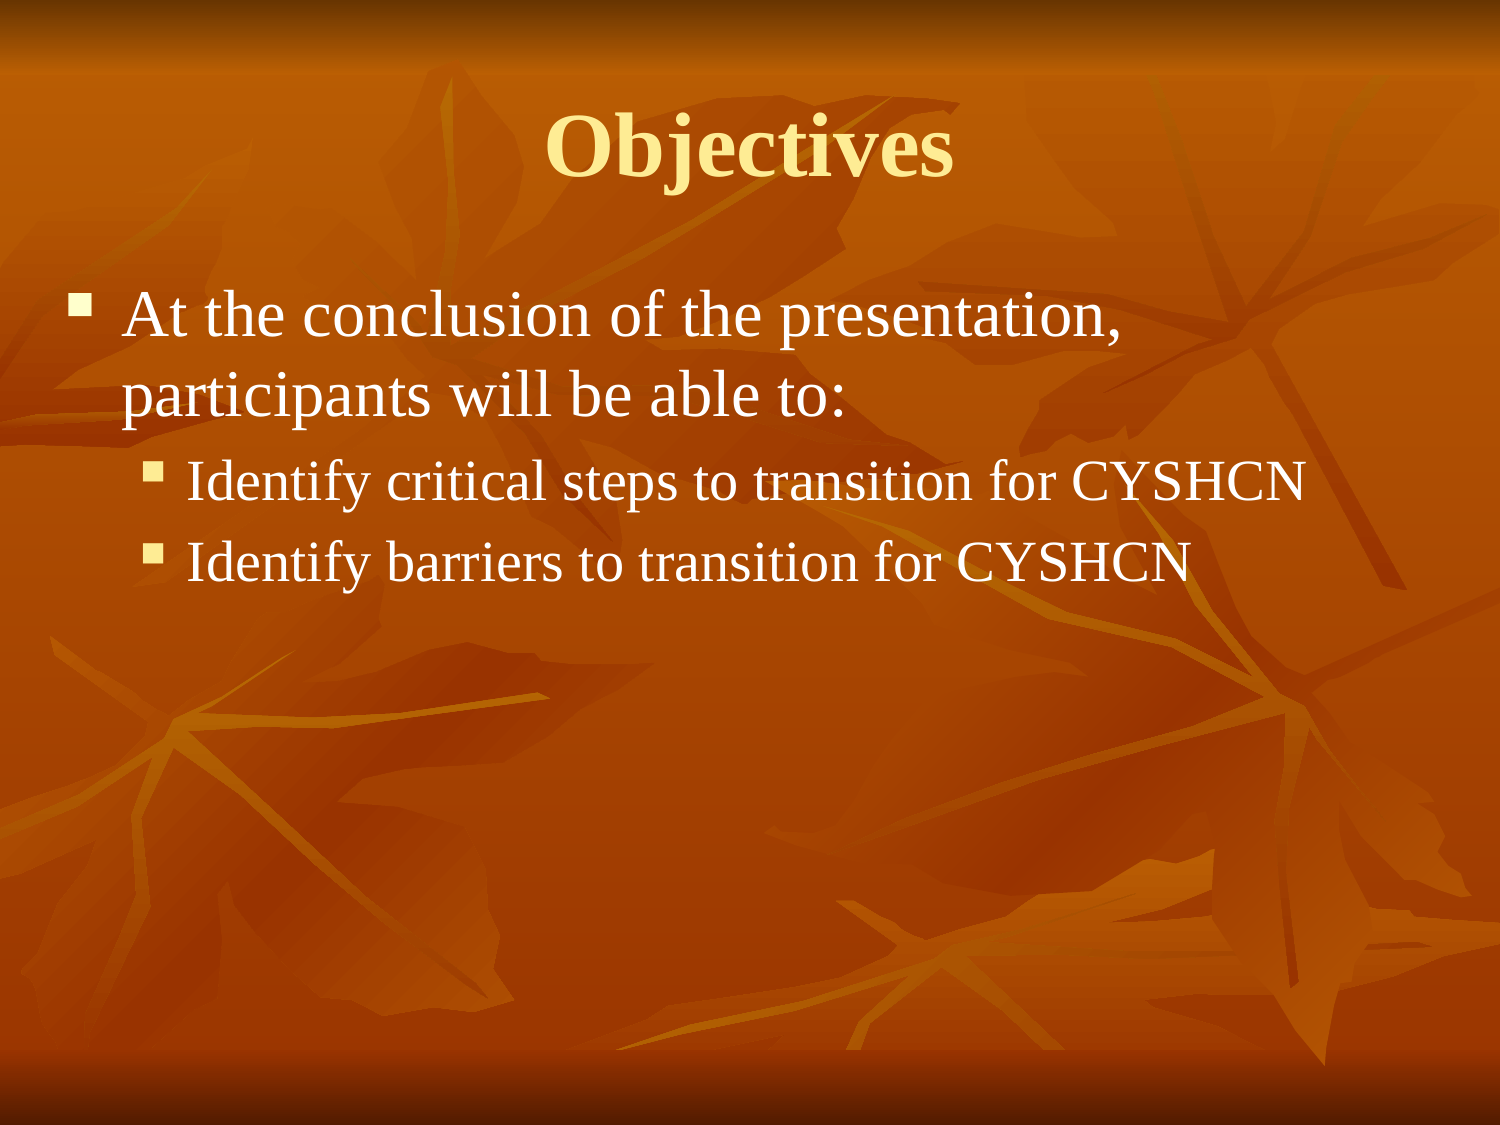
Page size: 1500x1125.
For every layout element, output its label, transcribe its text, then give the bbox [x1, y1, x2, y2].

title Objectives [74, 45, 1426, 234]
list At the conclusion of the presentation, participants will be able to: Identify critical steps to transition for CYSHCN Identify barriers to transition for CYSHCN [49, 262, 1463, 1006]
